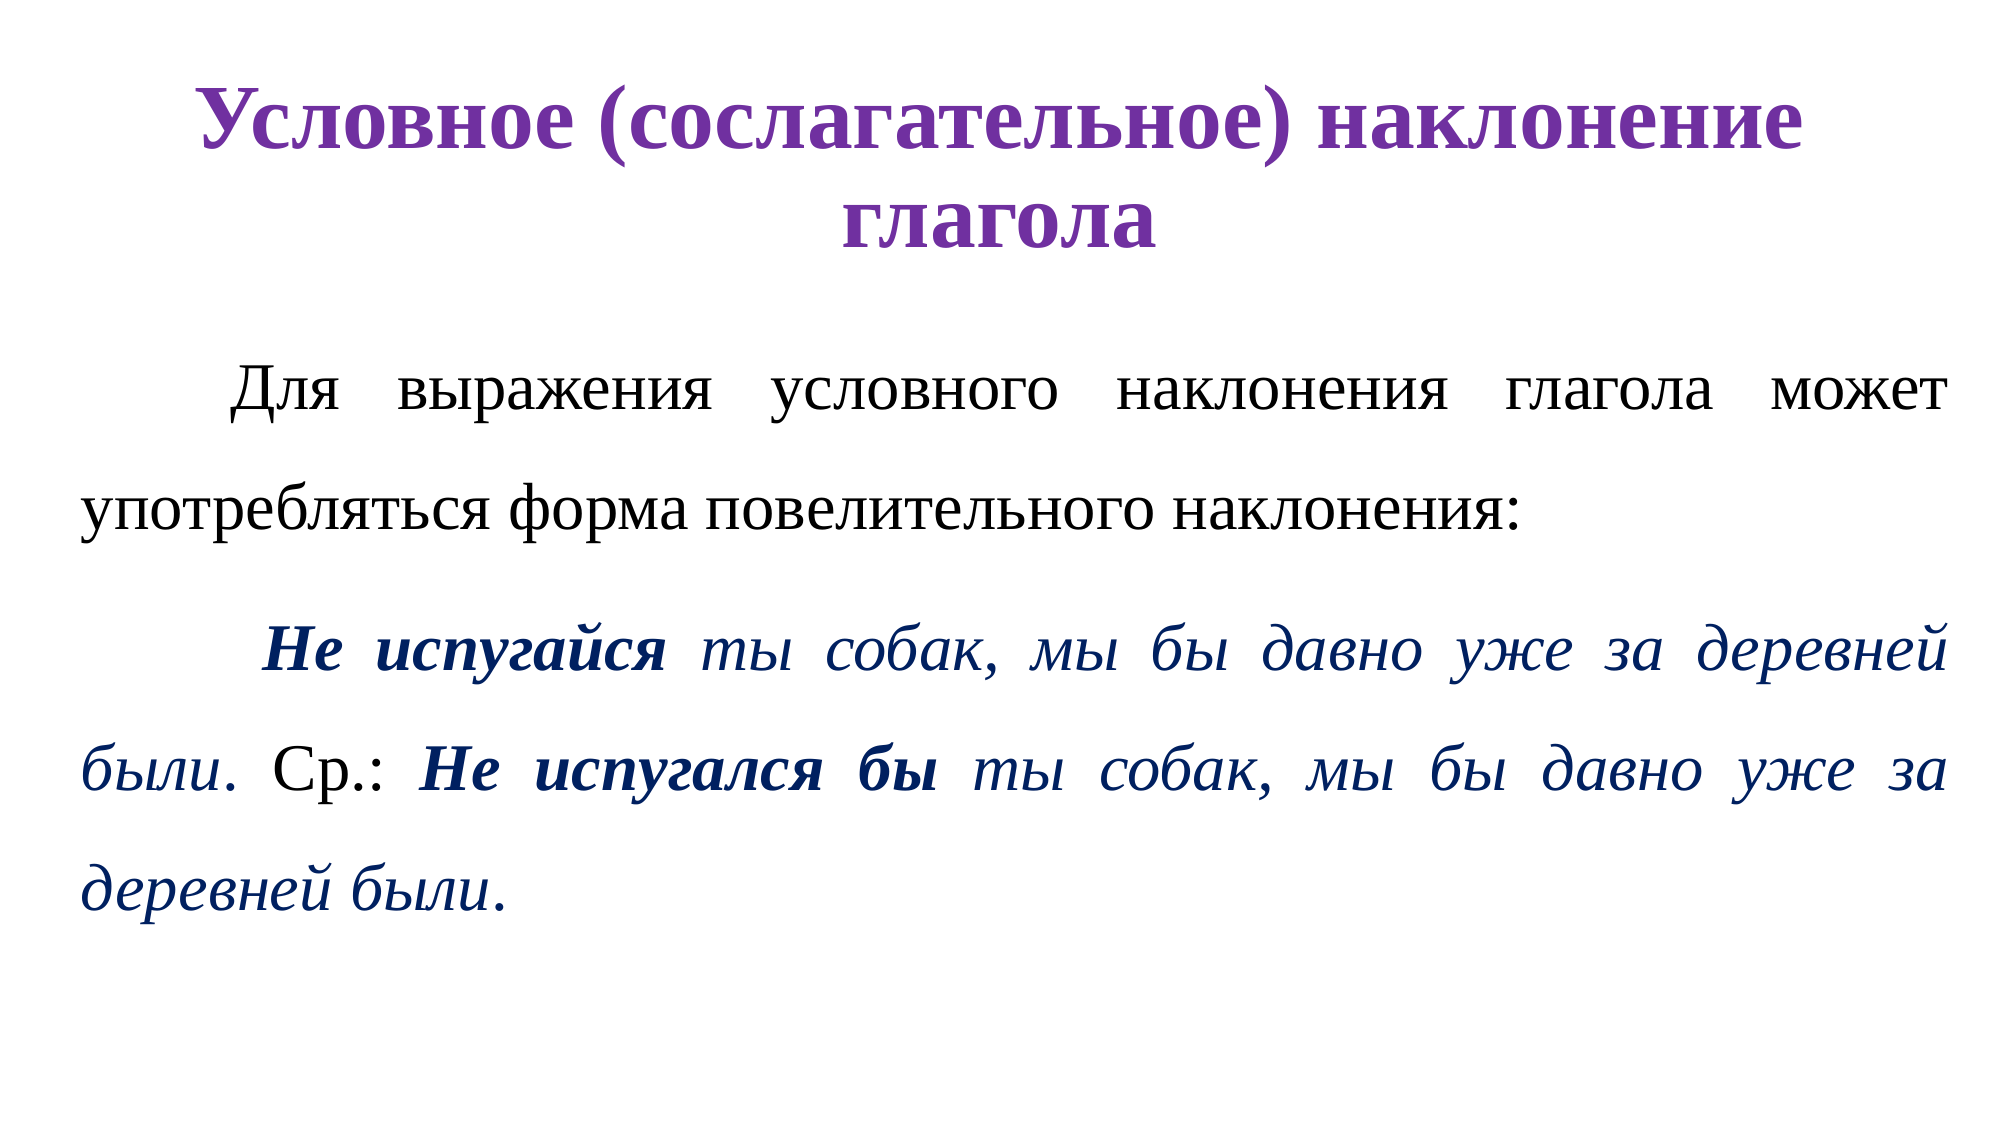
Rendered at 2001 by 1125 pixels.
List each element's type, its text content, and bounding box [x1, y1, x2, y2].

title Условное (сослагательное) наклонение глагола [137, 59, 1863, 278]
list Для выражения условного наклонения глагола может употребляться форма повелительного наклонения: Не испугайся ты собак, мы бы давно уже за деревней были. Ср.: Не испугался бы ты собак, мы бы давно уже за деревней были. [65, 295, 1966, 1065]
